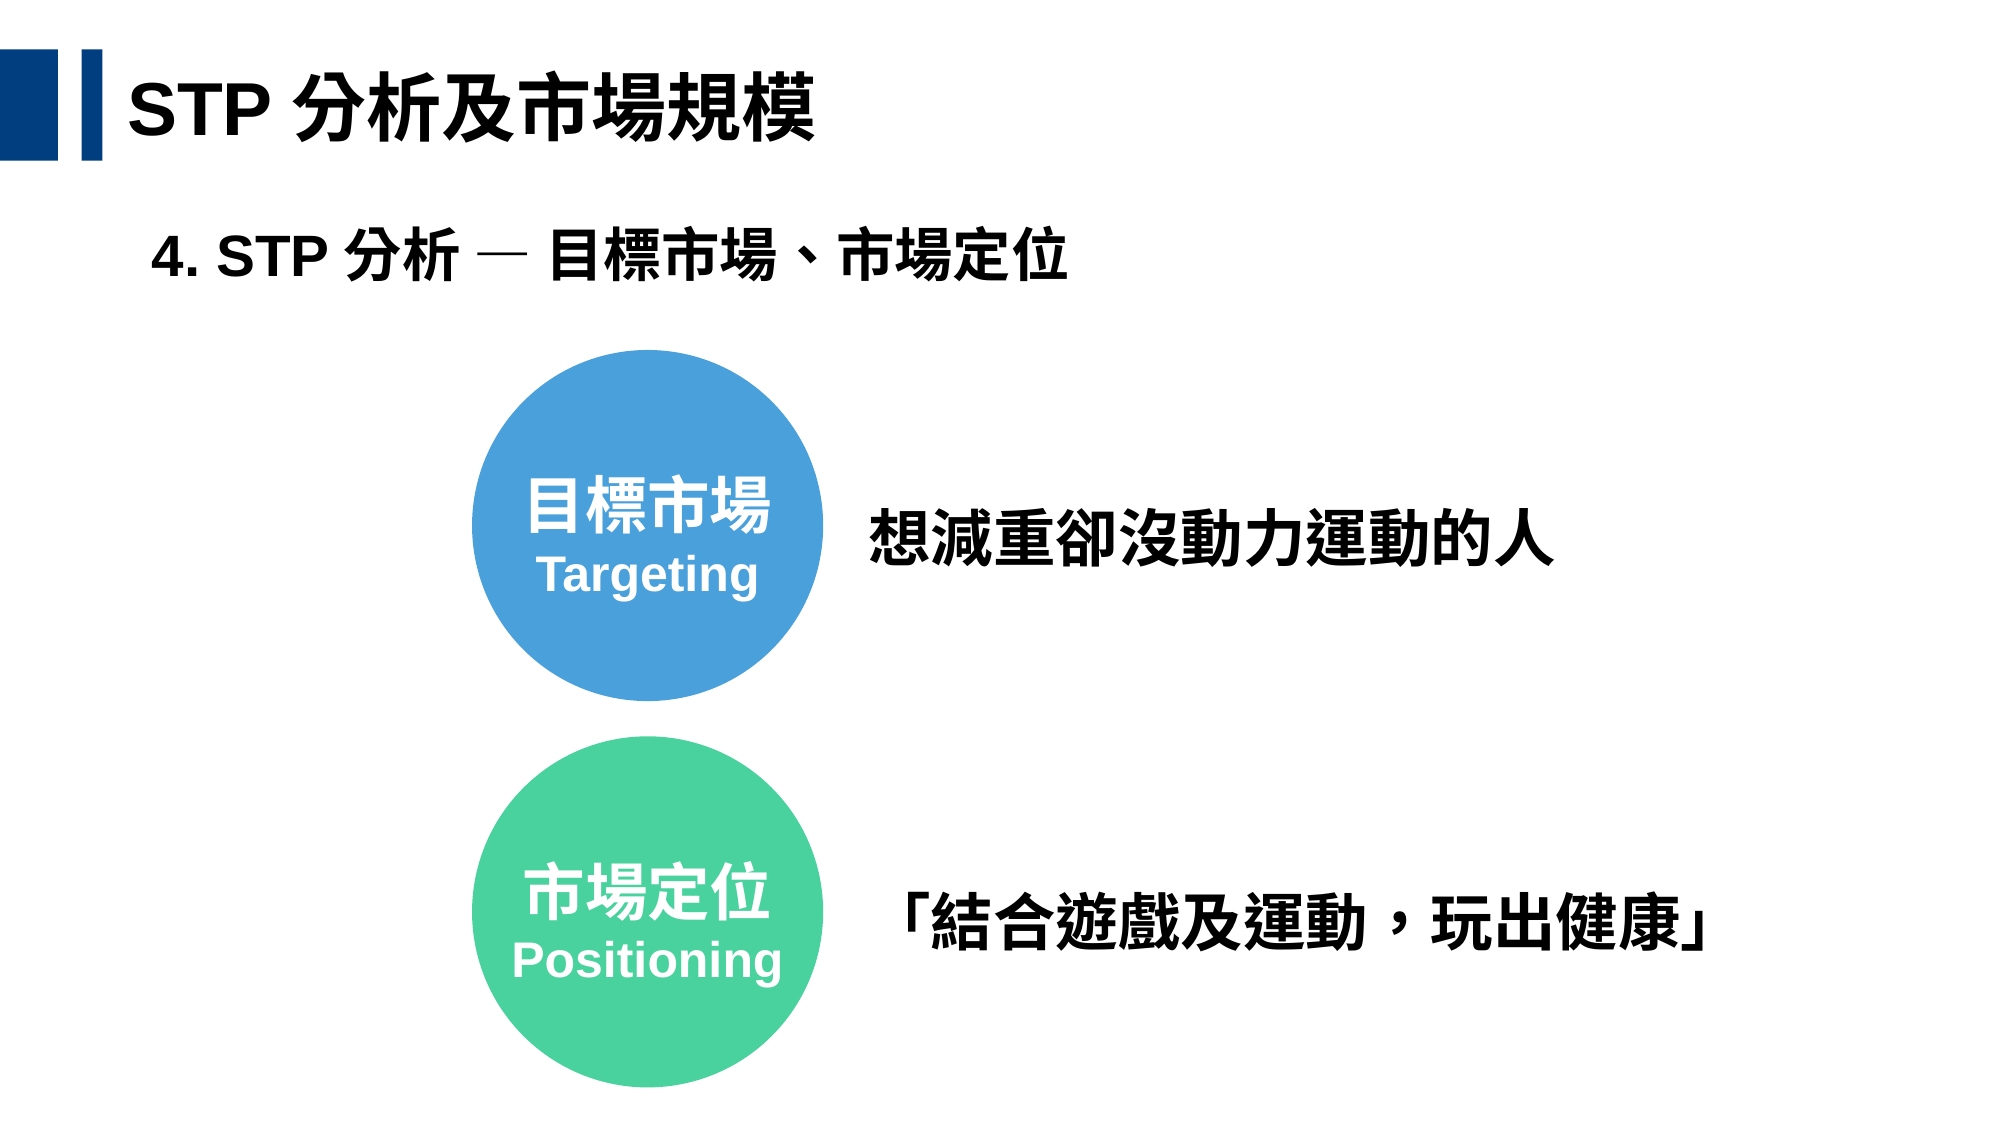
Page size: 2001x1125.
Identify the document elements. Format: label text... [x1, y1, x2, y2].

text_box STP分析及市場規模 [112, 52, 831, 158]
text_box 目標市場 Targeting [470, 348, 825, 703]
text_box 4. STP分析 — 目標市場、市場定位 [137, 210, 1085, 296]
text_box 想減重卻沒動力運動的人 [853, 473, 1636, 582]
text_box 市場定位 Positioning [470, 735, 825, 1089]
text_box 「結合遊戲及運動，玩出健康」 [853, 857, 1795, 966]
